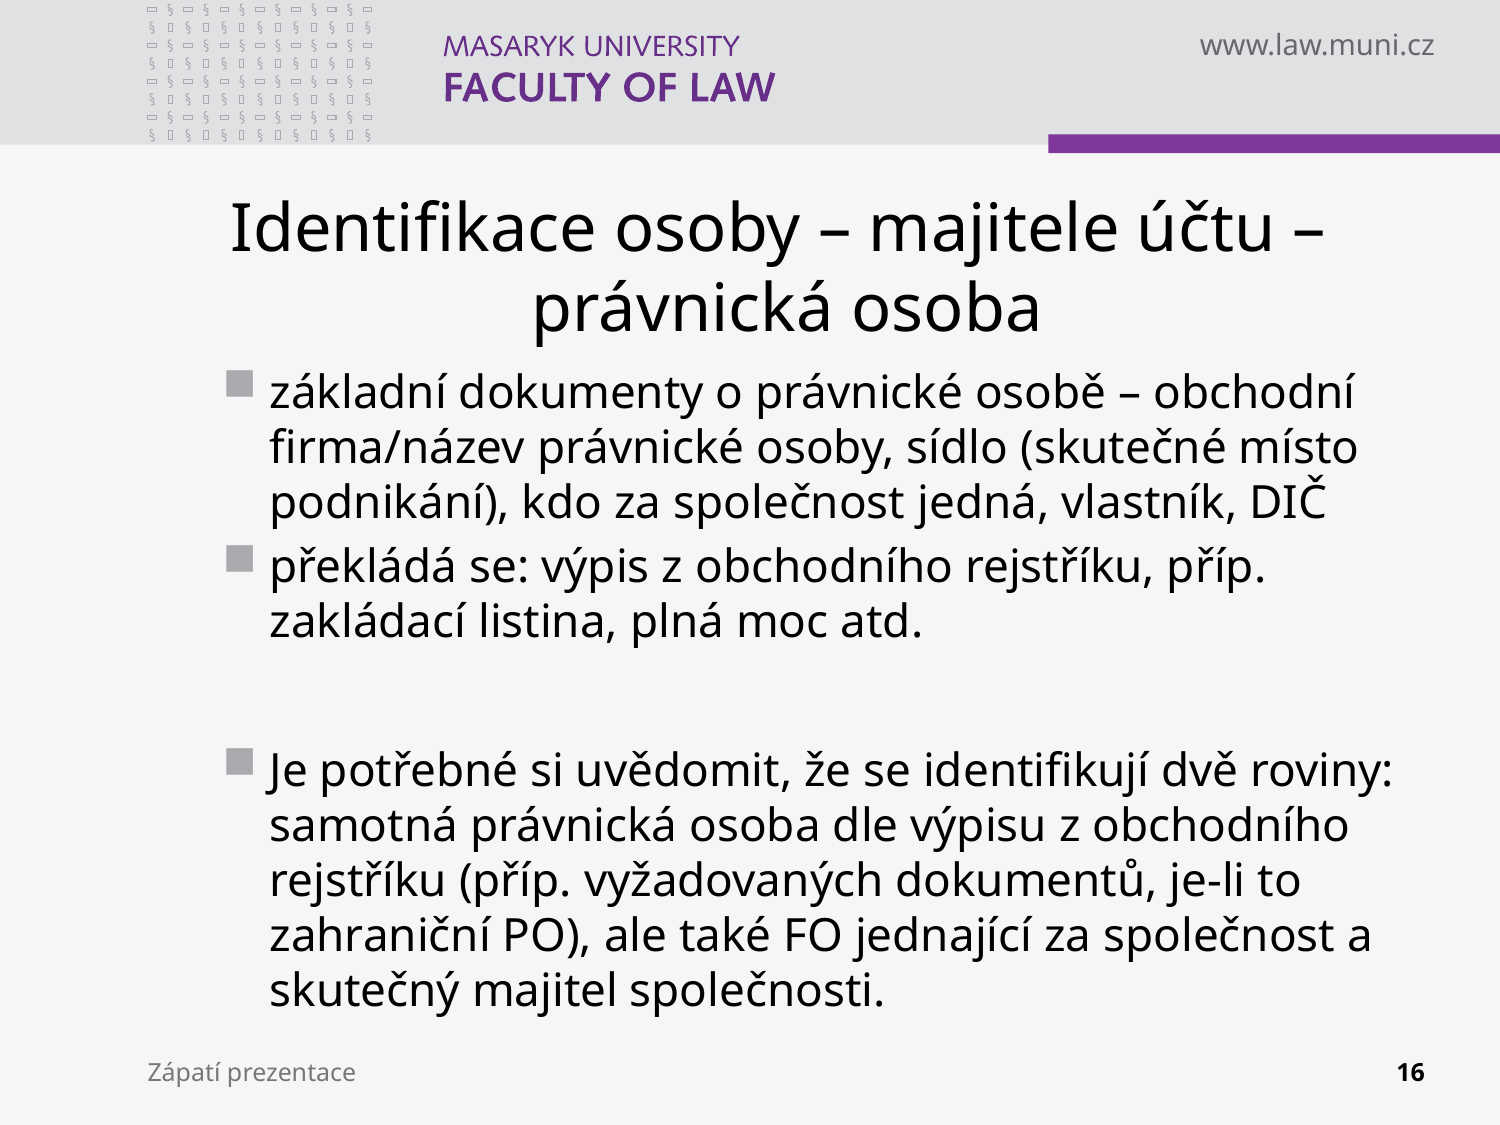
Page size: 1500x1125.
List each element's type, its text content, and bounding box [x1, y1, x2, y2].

footer Zápatí prezentace [147, 1056, 1270, 1101]
slide_number 16 [1315, 1056, 1426, 1101]
list základní dokumenty o právnické osobě – obchodní firma/název právnické osoby, sídlo (skutečné místo podnikání), kdo za společnost jedná, vlastník, DIČ překládá se: výpis z obchodního rejstříku, příp. zakládací listina, plná moc atd. Je potřebné si uvědomit, že se identifikují dvě roviny: samotná právnická osoba dle výpisu z obchodního rejstříku (příp. vyžadovaných dokumentů, je-li to zahraniční PO), ale také FO jednající za společnost a skutečný majitel společnosti. [147, 362, 1423, 1006]
title Identifikace osoby – majitele účtu – právnická osoba [150, 184, 1425, 350]
